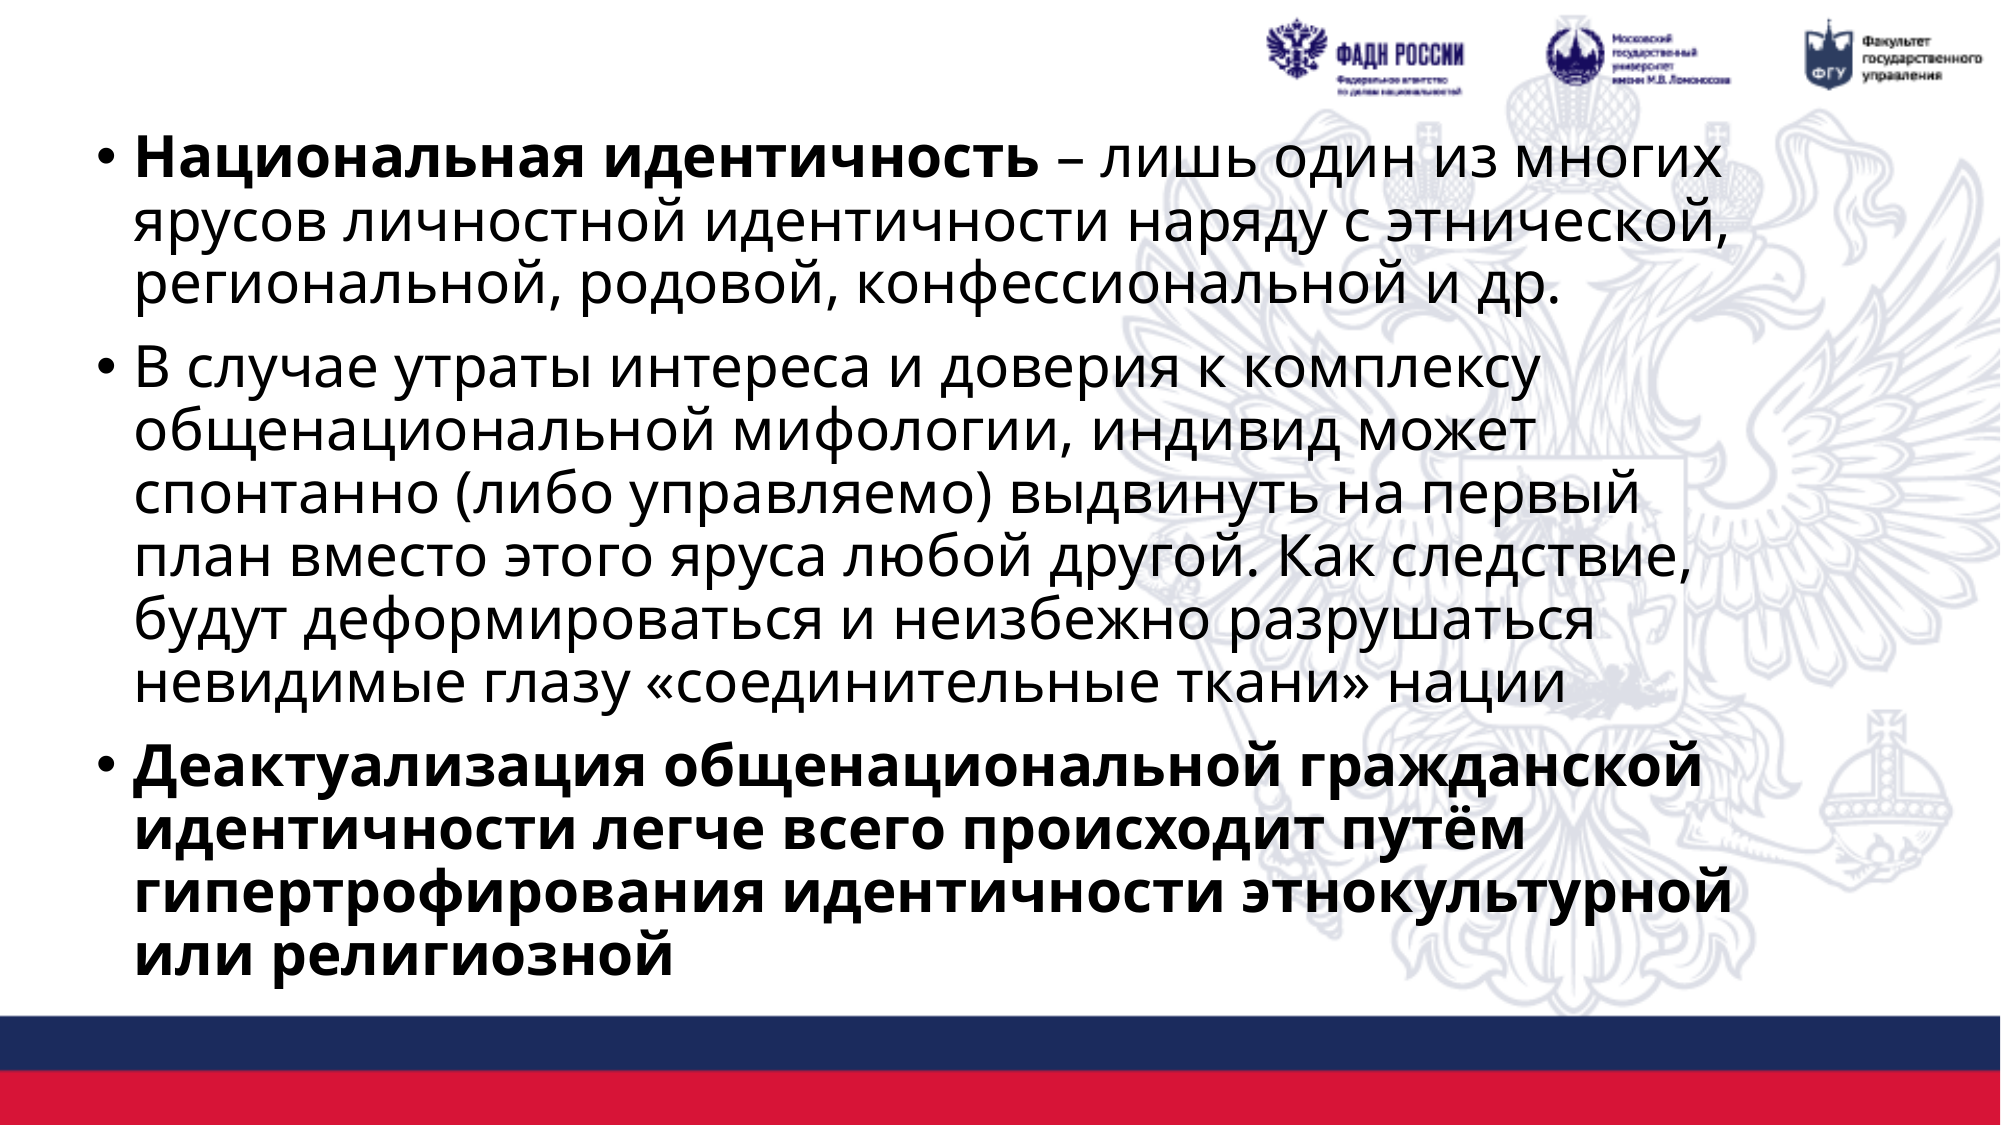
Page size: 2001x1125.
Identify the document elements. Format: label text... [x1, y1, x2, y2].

picture [0, 0, 2001, 1125]
list Национальная идентичность – лишь один из многих ярусов личностной идентичности наряду с этнической, региональной, родовой, конфессиональной и др. В случае утраты интереса и доверия к комплексу общенациональной мифологии, индивид может спонтанно (либо управляемо) выдвинуть на первый план вместо этого яруса любой другой. Как следствие, будут деформироваться и неизбежно разрушаться невидимые глазу «соединительные ткани» нации Деактуализация общенациональной гражданской идентичности легче всего происходит путём гипертрофирования идентичности этнокультурной или религиозной [81, 120, 1787, 664]
